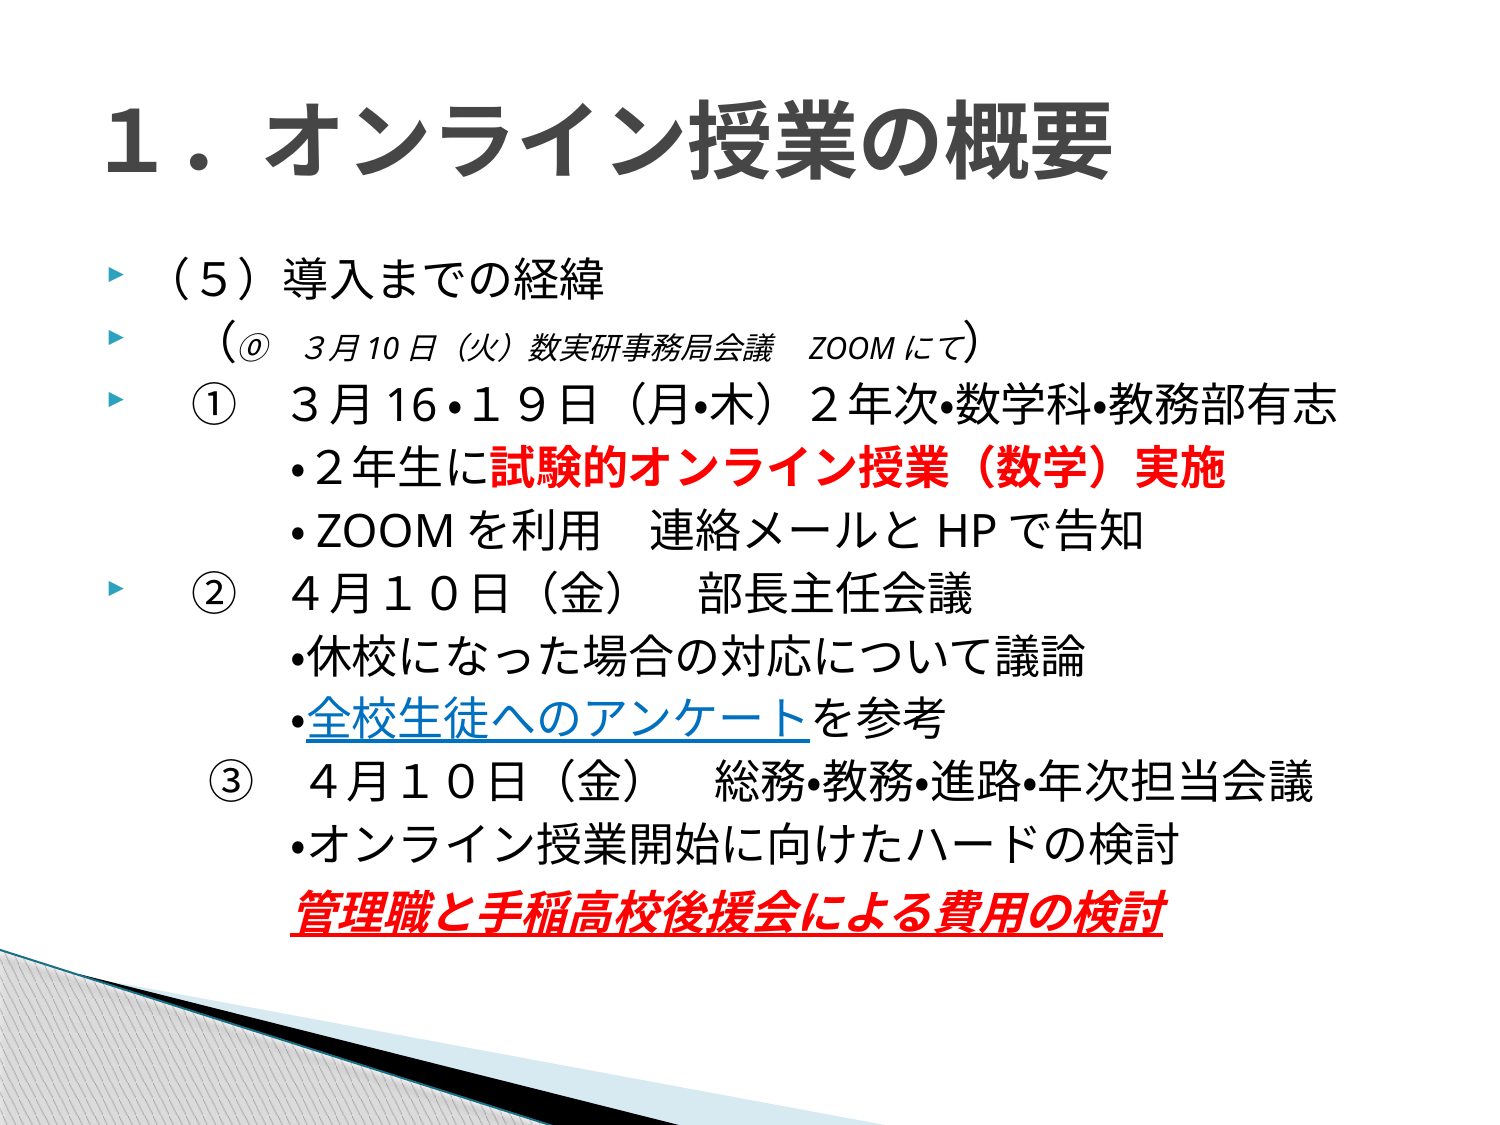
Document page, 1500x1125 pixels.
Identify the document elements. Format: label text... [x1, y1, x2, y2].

list （５）導入までの経緯 （⓪ ３月10日（火）数実研事務局会議 ZOOMにて） ① ３月16・１９日（月・木）２年次・数学科・教務部有志 ・２年生に試験的オンライン授業（数学）実施 ・ZOOMを利用 連絡メールとHPで告知 ② ４月１０日（金） 部長主任会議 ・休校になった場合の対応について議論 ・全校生徒へのアンケートを参考 ③ ４月１０日（金） 総務・教務・進路・年次担当会議 ・オンライン授業開始に向けたハードの検討 管理職と手稲高校後援会による費用の検討 [75, 243, 1425, 1024]
title １．オンライン授業の概要 [75, 45, 1425, 233]
